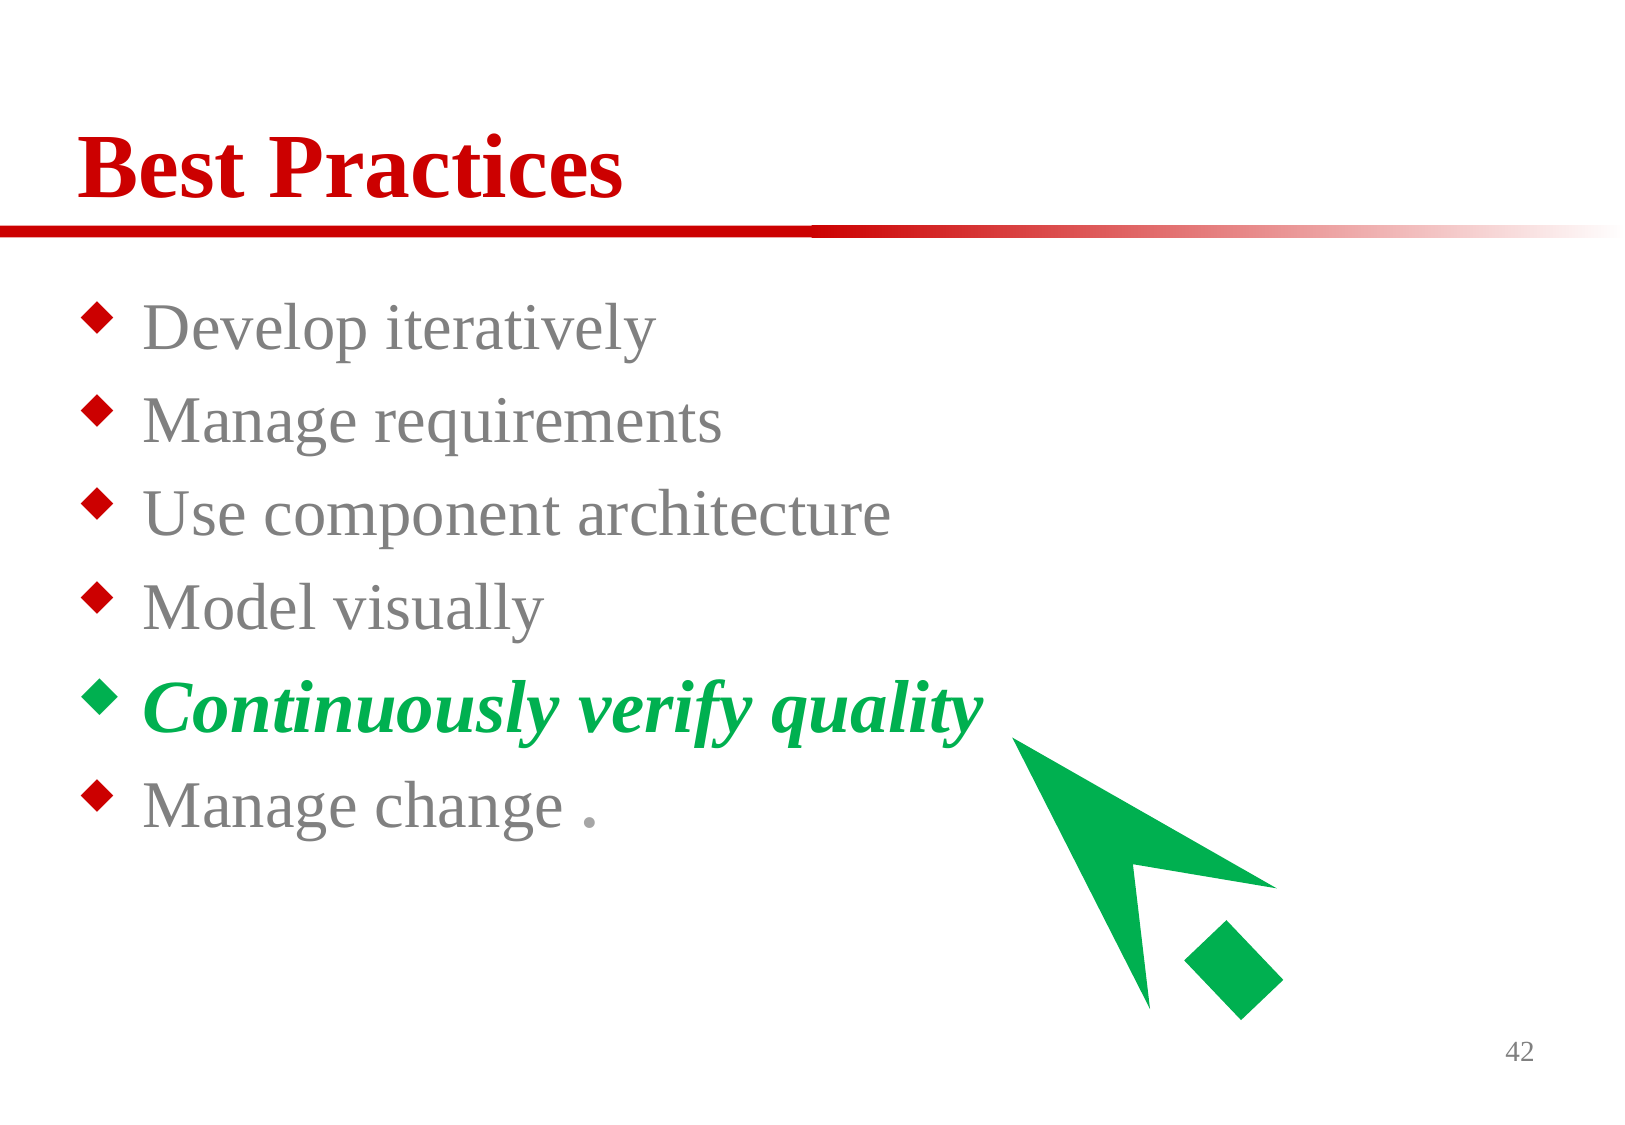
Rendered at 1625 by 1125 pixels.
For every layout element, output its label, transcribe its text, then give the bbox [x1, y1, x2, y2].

title Best Practices [62, 43, 1551, 226]
text_box Develop iteratively Manage requirements Use component architecture Model visually Continuously verify quality Manage change . [62, 274, 1550, 1088]
text_box [1012, 737, 1031, 757]
